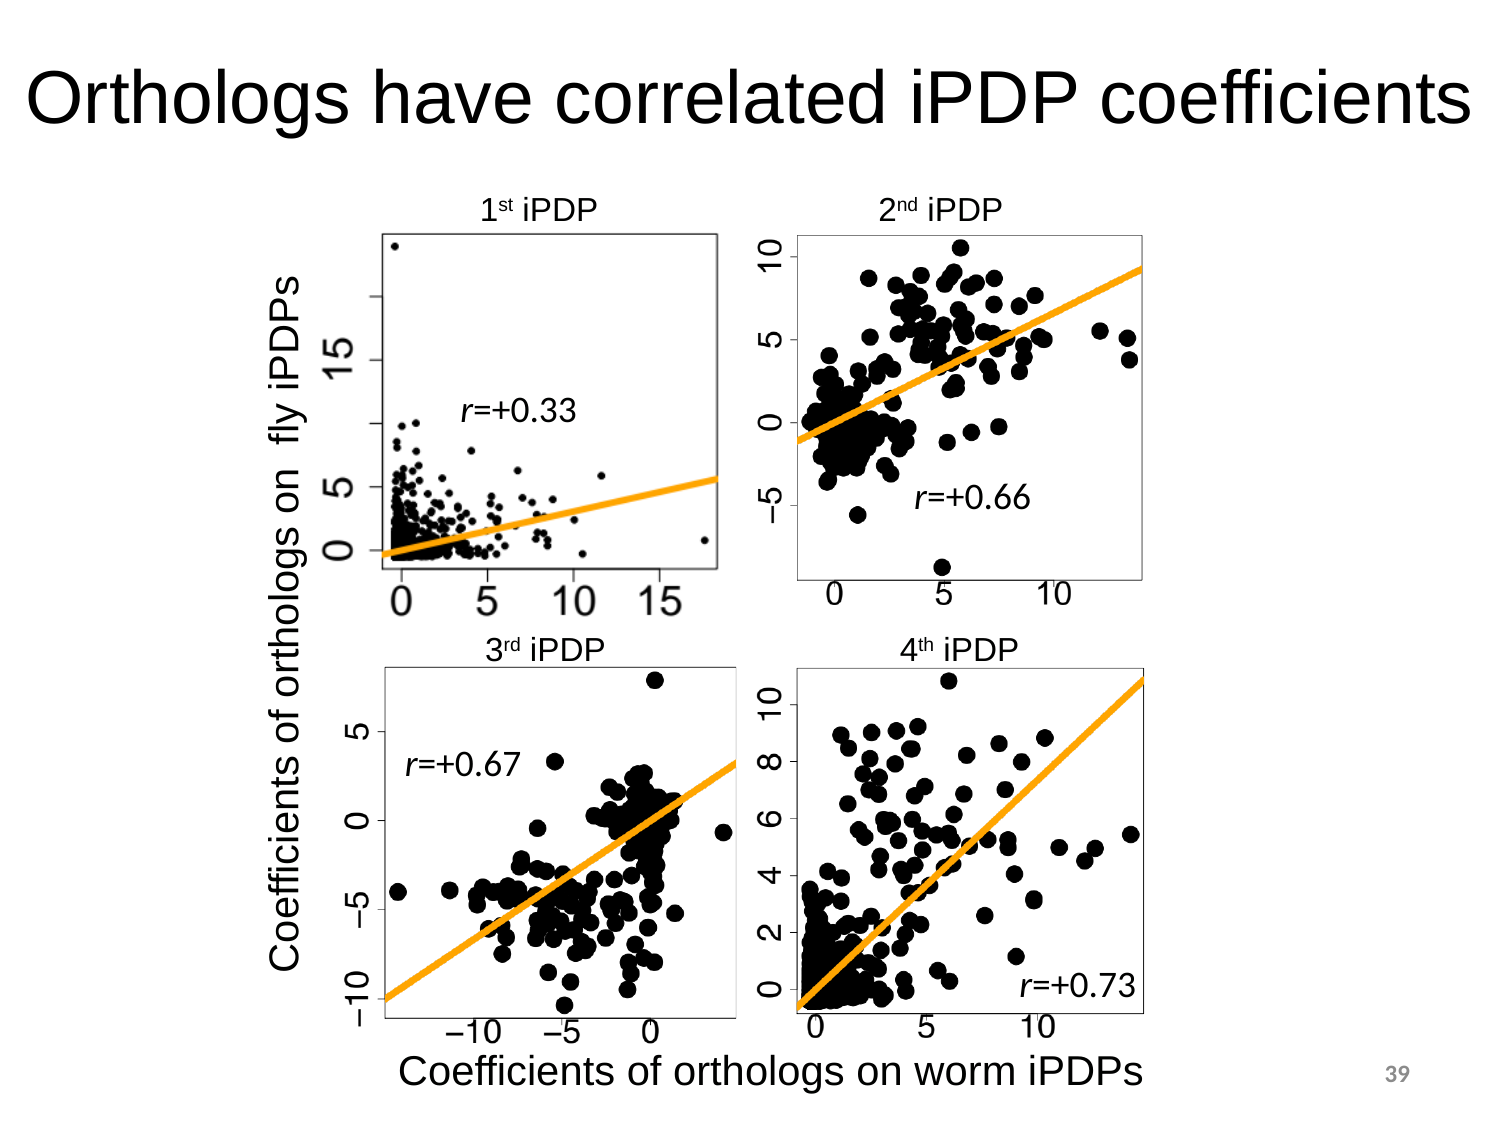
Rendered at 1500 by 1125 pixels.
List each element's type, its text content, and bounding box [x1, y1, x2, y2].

title Orthologs have correlated iPDP coefficients [0, 0, 1500, 188]
slide_number 39 [1334, 1042, 1425, 1103]
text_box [214, 180, 1329, 1103]
